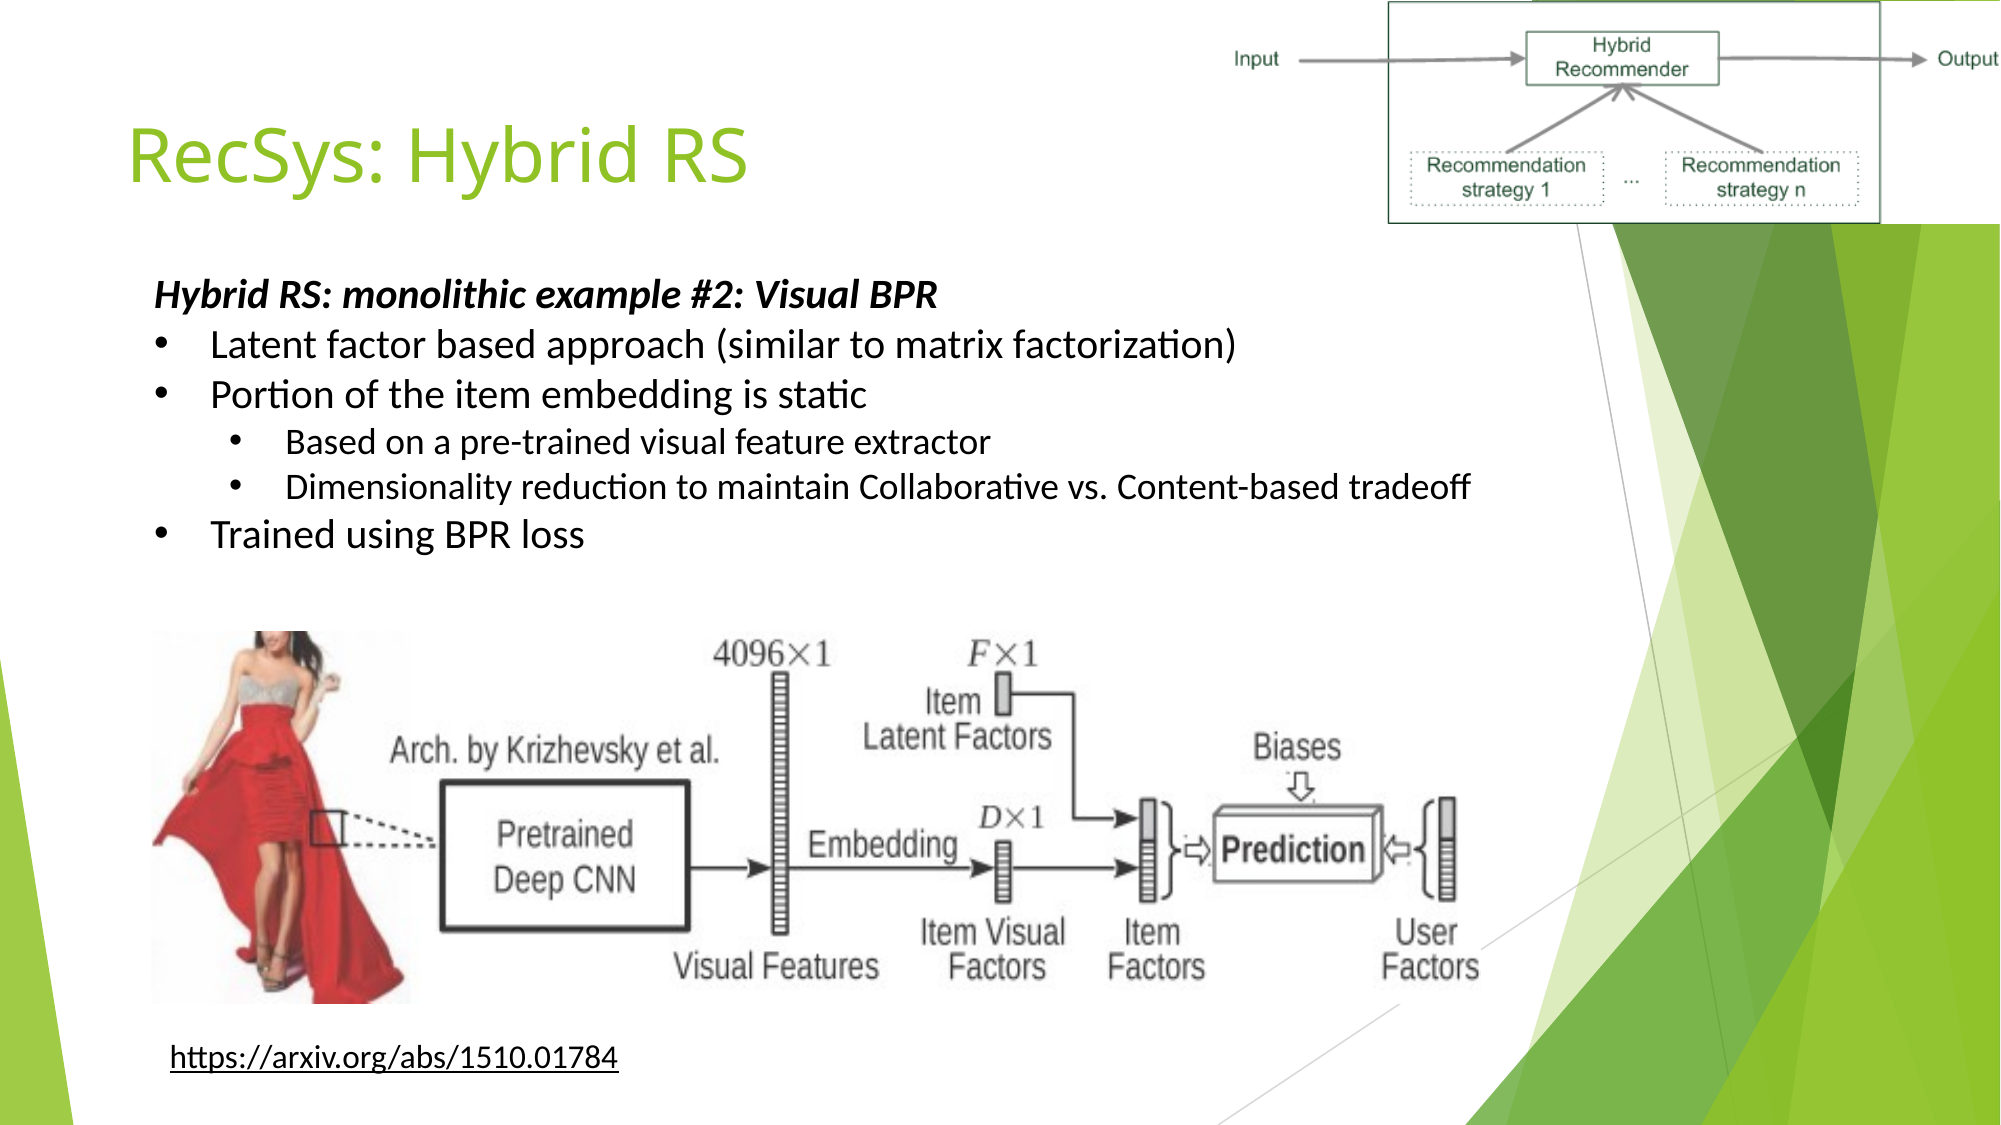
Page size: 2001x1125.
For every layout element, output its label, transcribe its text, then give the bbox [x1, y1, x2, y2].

text_box Hybrid RS: monolithic example #2: Visual BPR Latent factor based approach (similar to matrix factorization) Portion of the item embedding is static Based on a pre-trained visual feature extractor Dimensionality reduction to maintain Collaborative vs. Content-based tradeoff Trained using BPR loss [139, 259, 1561, 565]
text_box https://arxiv.org/abs/1510.01784 [154, 1027, 641, 1083]
title RecSys: Hybrid RS [111, 99, 1522, 317]
picture [1234, 1, 2000, 224]
text_box [151, 631, 1481, 1004]
